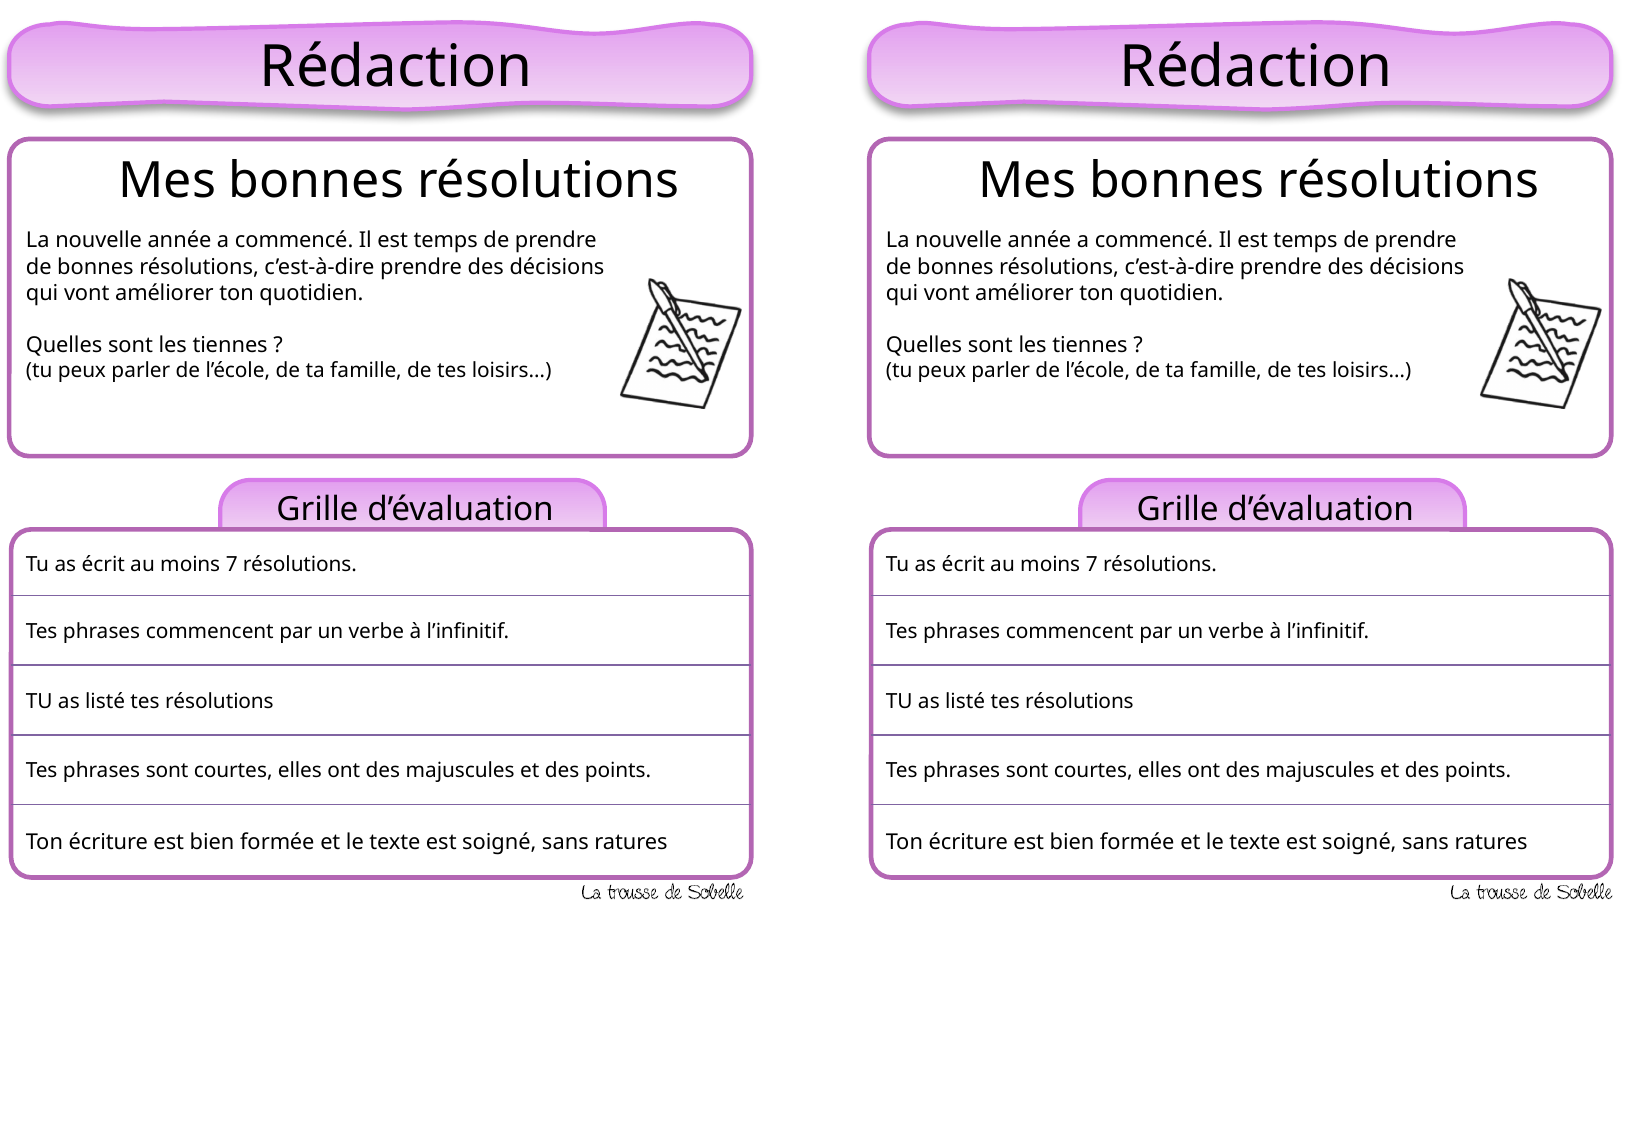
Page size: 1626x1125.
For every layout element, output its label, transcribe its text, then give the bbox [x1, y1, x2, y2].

table_cell TU as listé tes résolutions [11, 666, 751, 734]
text_box Rédaction [1106, 22, 1407, 112]
text_box [869, 138, 1612, 457]
table_cell Ton écriture est bien formée et le texte est soigné, sans ratures [11, 805, 751, 878]
text_box [1407, 21, 1614, 109]
text_box Grille d’évaluation [1033, 479, 1518, 529]
table_cell TU as listé tes résolutions [871, 666, 1611, 734]
text_box Grille d’évaluation [173, 479, 658, 529]
text_box [547, 21, 754, 109]
text_box [7, 20, 246, 109]
text_box [9, 138, 752, 457]
table_header Tu as écrit au moins 7 résolutions. [871, 532, 1611, 595]
text_box Rédaction [246, 22, 547, 112]
picture [1437, 870, 1625, 910]
picture [568, 871, 756, 911]
table_header Tu as écrit au moins 7 résolutions. [11, 532, 751, 595]
picture [1480, 277, 1604, 411]
table_cell Tes phrases sont courtes, elles ont des majuscules et des points. [11, 736, 751, 804]
picture [620, 277, 743, 411]
table_cell Ton écriture est bien formée et le texte est soigné, sans ratures [871, 805, 1611, 878]
table_cell Tes phrases commencent par un verbe à l’infinitif. [871, 596, 1611, 664]
text_box [867, 20, 1106, 109]
table_cell Tes phrases sont courtes, elles ont des majuscules et des points. [871, 736, 1611, 804]
text_box Mes bonnes résolutions [963, 140, 1555, 216]
table_cell Tes phrases commencent par un verbe à l’infinitif. [11, 596, 751, 664]
text_box La nouvelle année a commencé. Il est temps de prendre de bonnes résolutions, c’est-à-dire prendre des décisions qui vont améliorer ton quotidien. Quelles sont les tiennes ? (tu peux parler de l’école, de ta famille, de tes loisirs…) [871, 218, 1484, 390]
text_box La nouvelle année a commencé. Il est temps de prendre de bonnes résolutions, c’est-à-dire prendre des décisions qui vont améliorer ton quotidien. Quelles sont les tiennes ? (tu peux parler de l’école, de ta famille, de tes loisirs…) [11, 218, 624, 390]
text_box Mes bonnes résolutions [103, 140, 695, 216]
